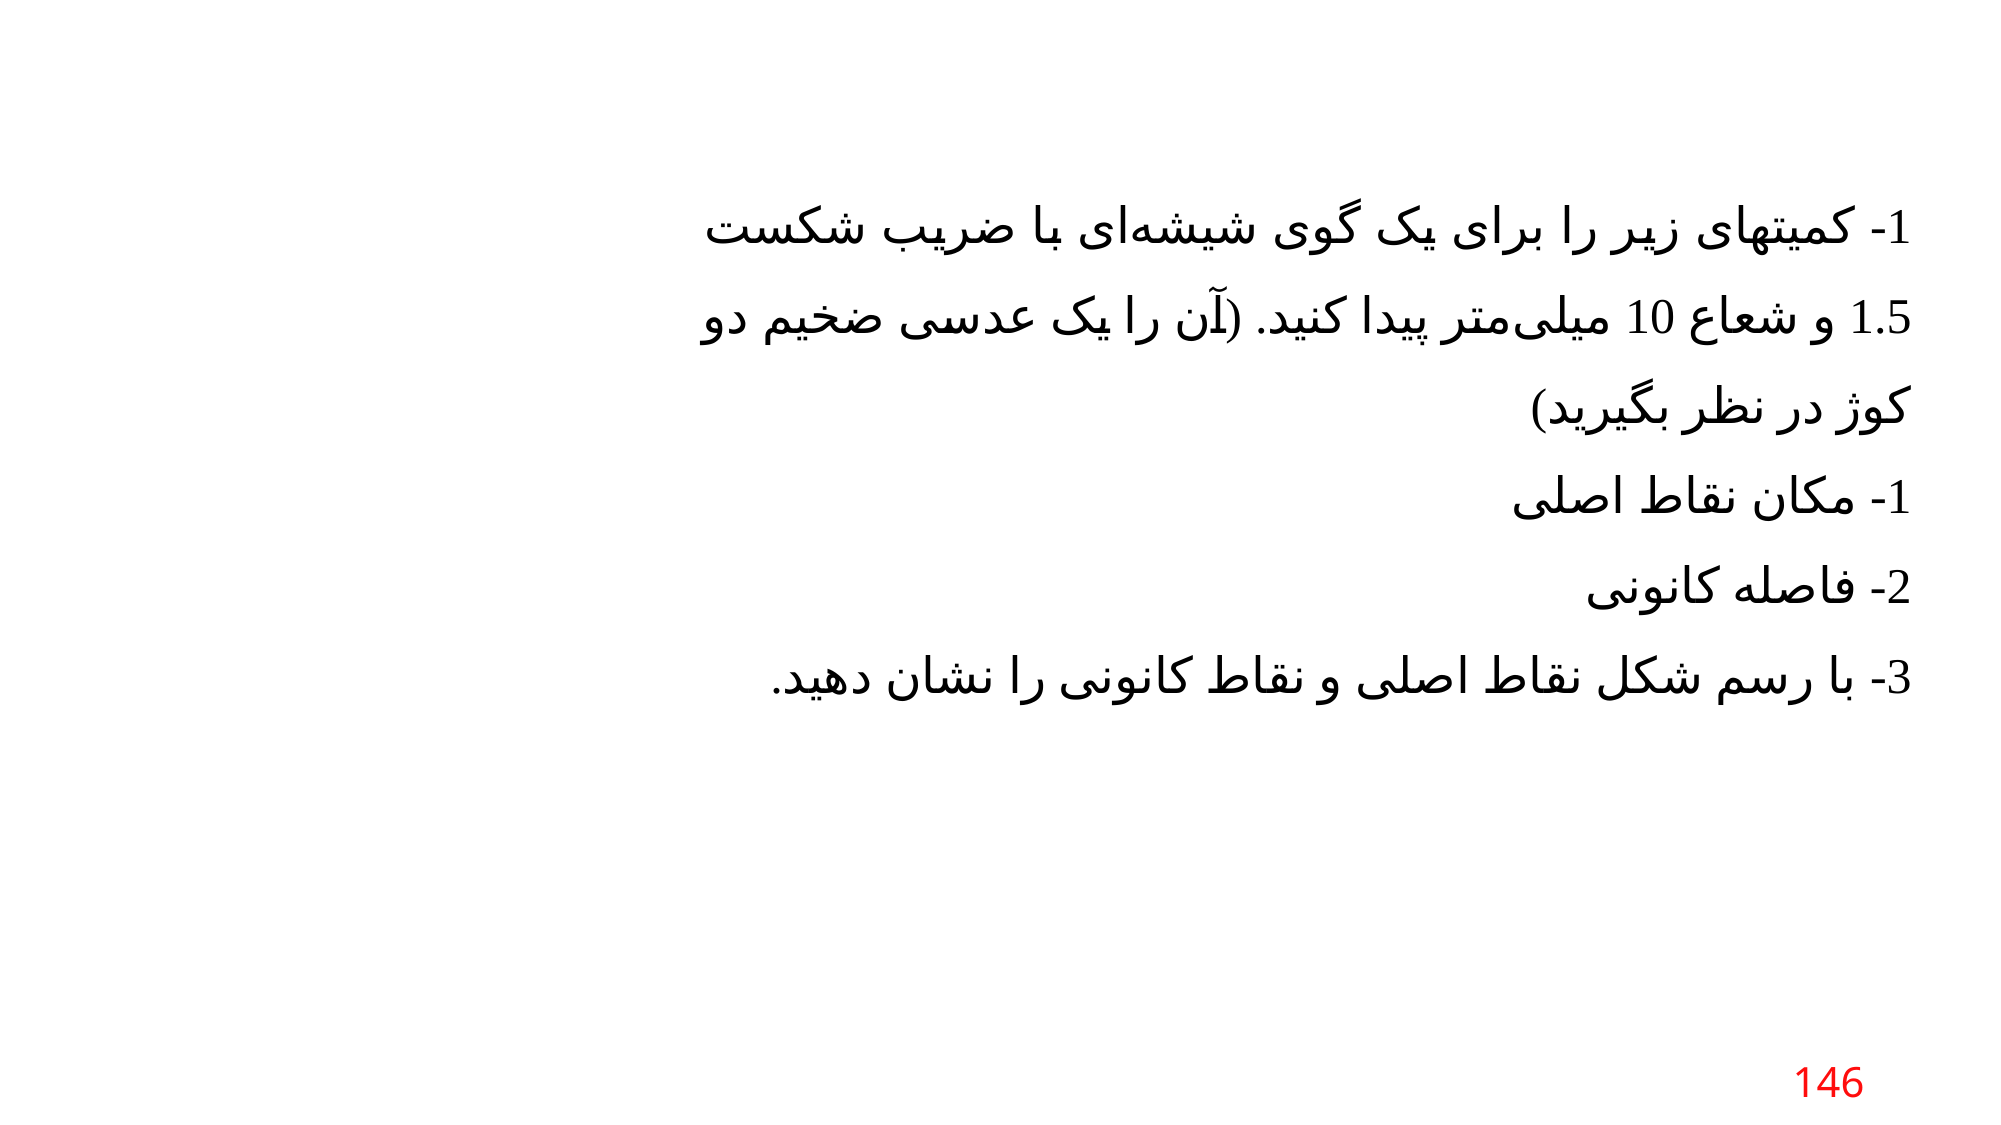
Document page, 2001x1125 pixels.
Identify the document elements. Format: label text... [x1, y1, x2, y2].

slide_number 146 [1777, 1061, 1938, 1107]
text_box 1- کمیتهای زیر را برای یک گوی شیشه‌ای با ضریب شکست 1.5 و شعاع 10 میلی‌متر پیدا کنید. (آن را یک عدسی ضخیم دو کوژ در نظر بگیرید) 1- مکان نقاط اصلی 2- فاصله کانونی 3- با رسم شکل نقاط اصلی و نقاط کانونی را نشان دهید. [687, 155, 1927, 711]
